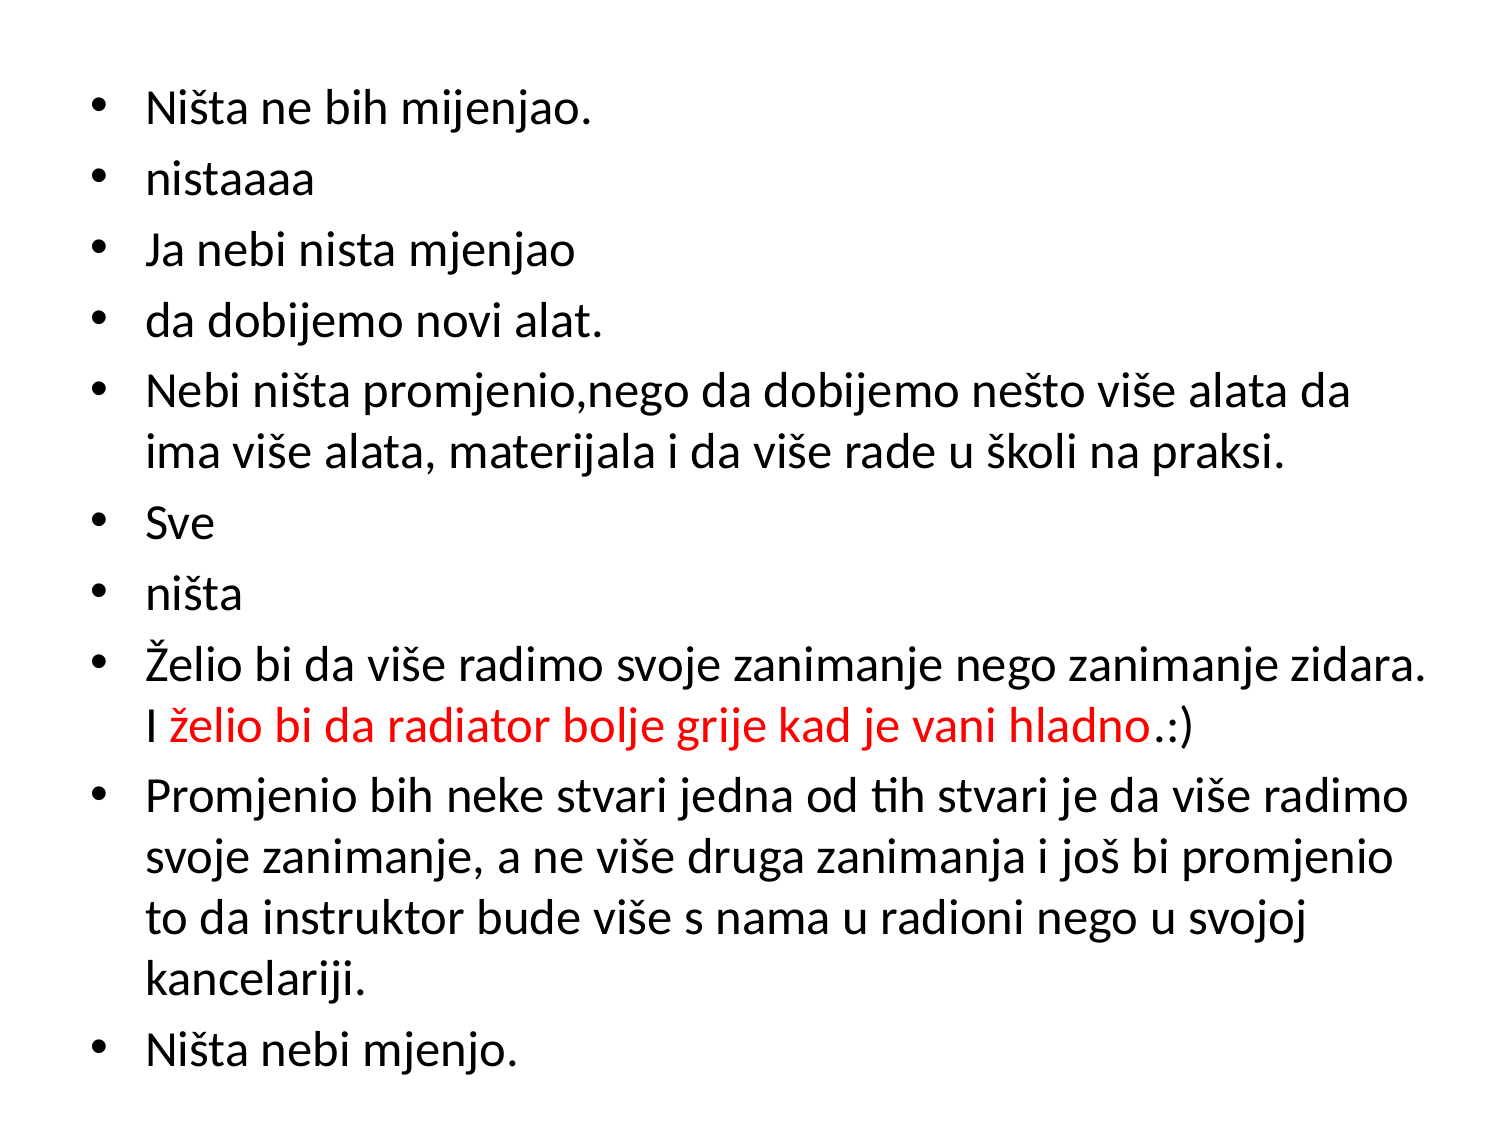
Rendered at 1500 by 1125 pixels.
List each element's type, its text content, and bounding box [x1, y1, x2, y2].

list Ništa ne bih mijenjao. nistaaaa Ja nebi nista mjenjao da dobijemo novi alat. Nebi ništa promjenio,nego da dobijemo nešto više alata da ima više alata, materijala i da više rade u školi na praksi. Sve ništa Želio bi da više radimo svoje zanimanje nego zanimanje zidara. I želio bi da radiator bolje grije kad je vani hladno.:) Promjenio bih neke stvari jedna od tih stvari je da više radimo svoje zanimanje, a ne više druga zanimanja i još bi promjenio to da instruktor bude više s nama u radioni nego u svojoj kancelariji. Ništa nebi mjenjo. [75, 66, 1447, 1094]
